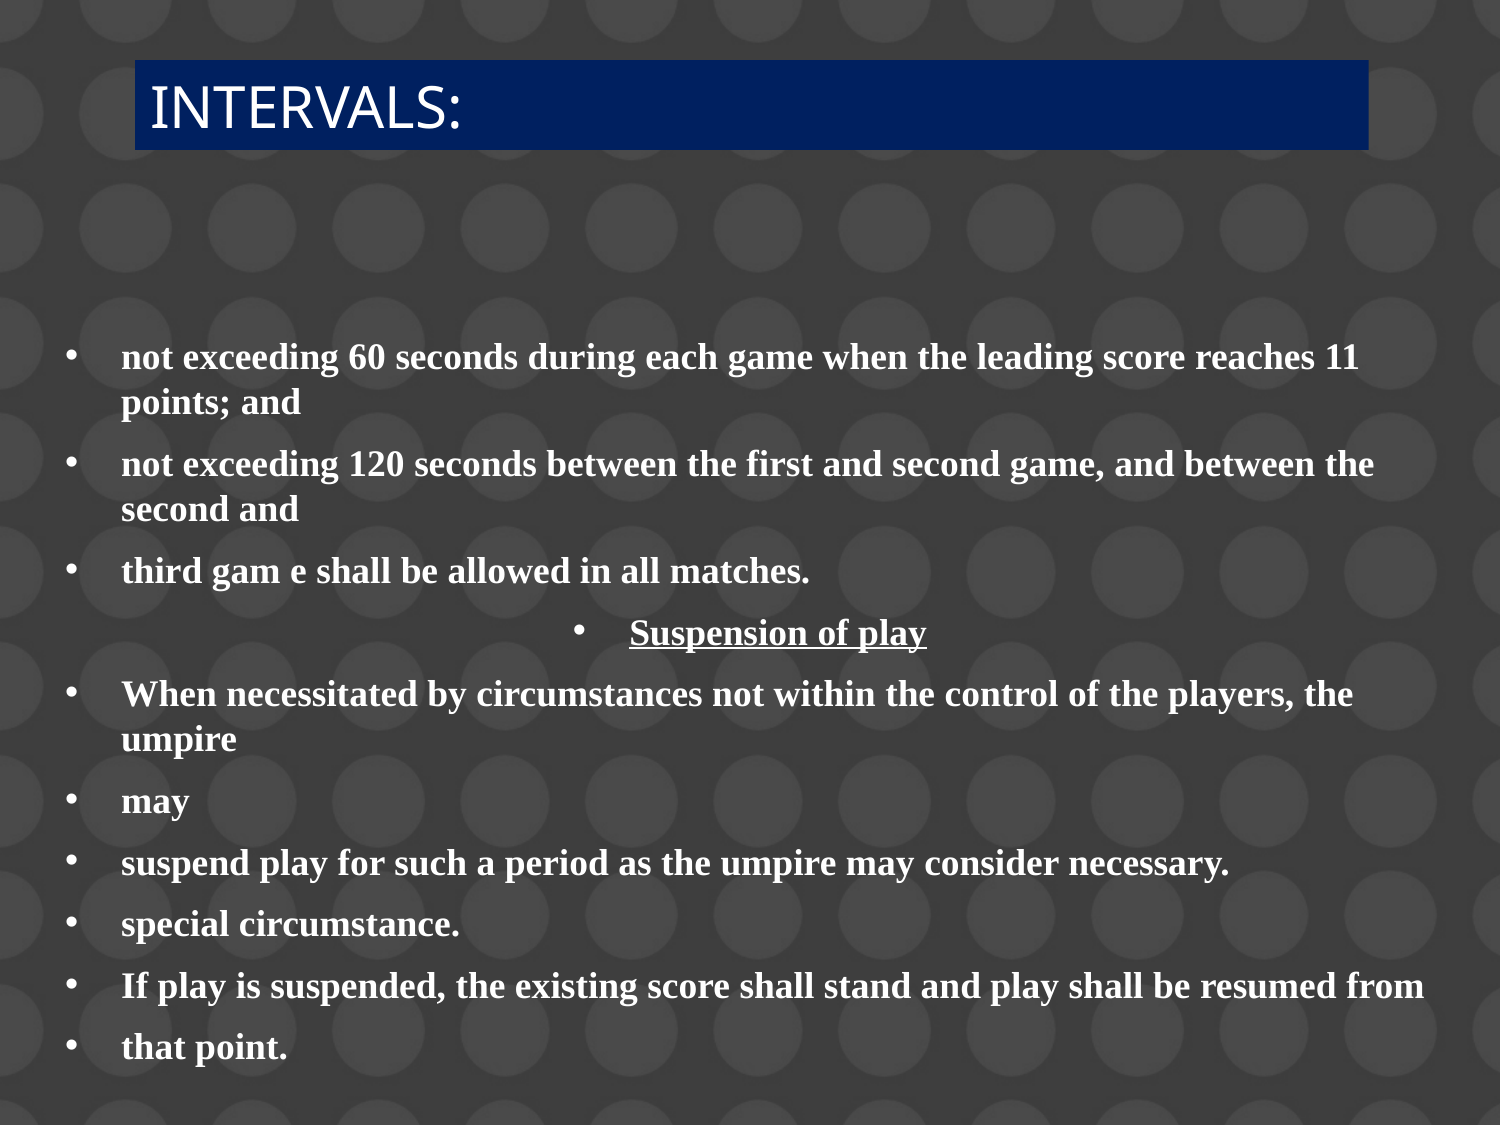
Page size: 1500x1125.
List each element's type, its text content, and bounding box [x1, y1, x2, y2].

title Intervals: [135, 60, 1369, 150]
list not exceeding 60 seconds during each game when the leading score reaches 11 points; and not exceeding 120 seconds between the first and second game, and between the second and third gam e shall be allowed in all matches. Suspension of play When necessitated by circumstances not within the control of the players, the umpire may suspend play for such a period as the umpire may consider necessary. special circumstance. If play is suspended, the existing score shall stand and play shall be resumed from that point. [50, 324, 1450, 1088]
